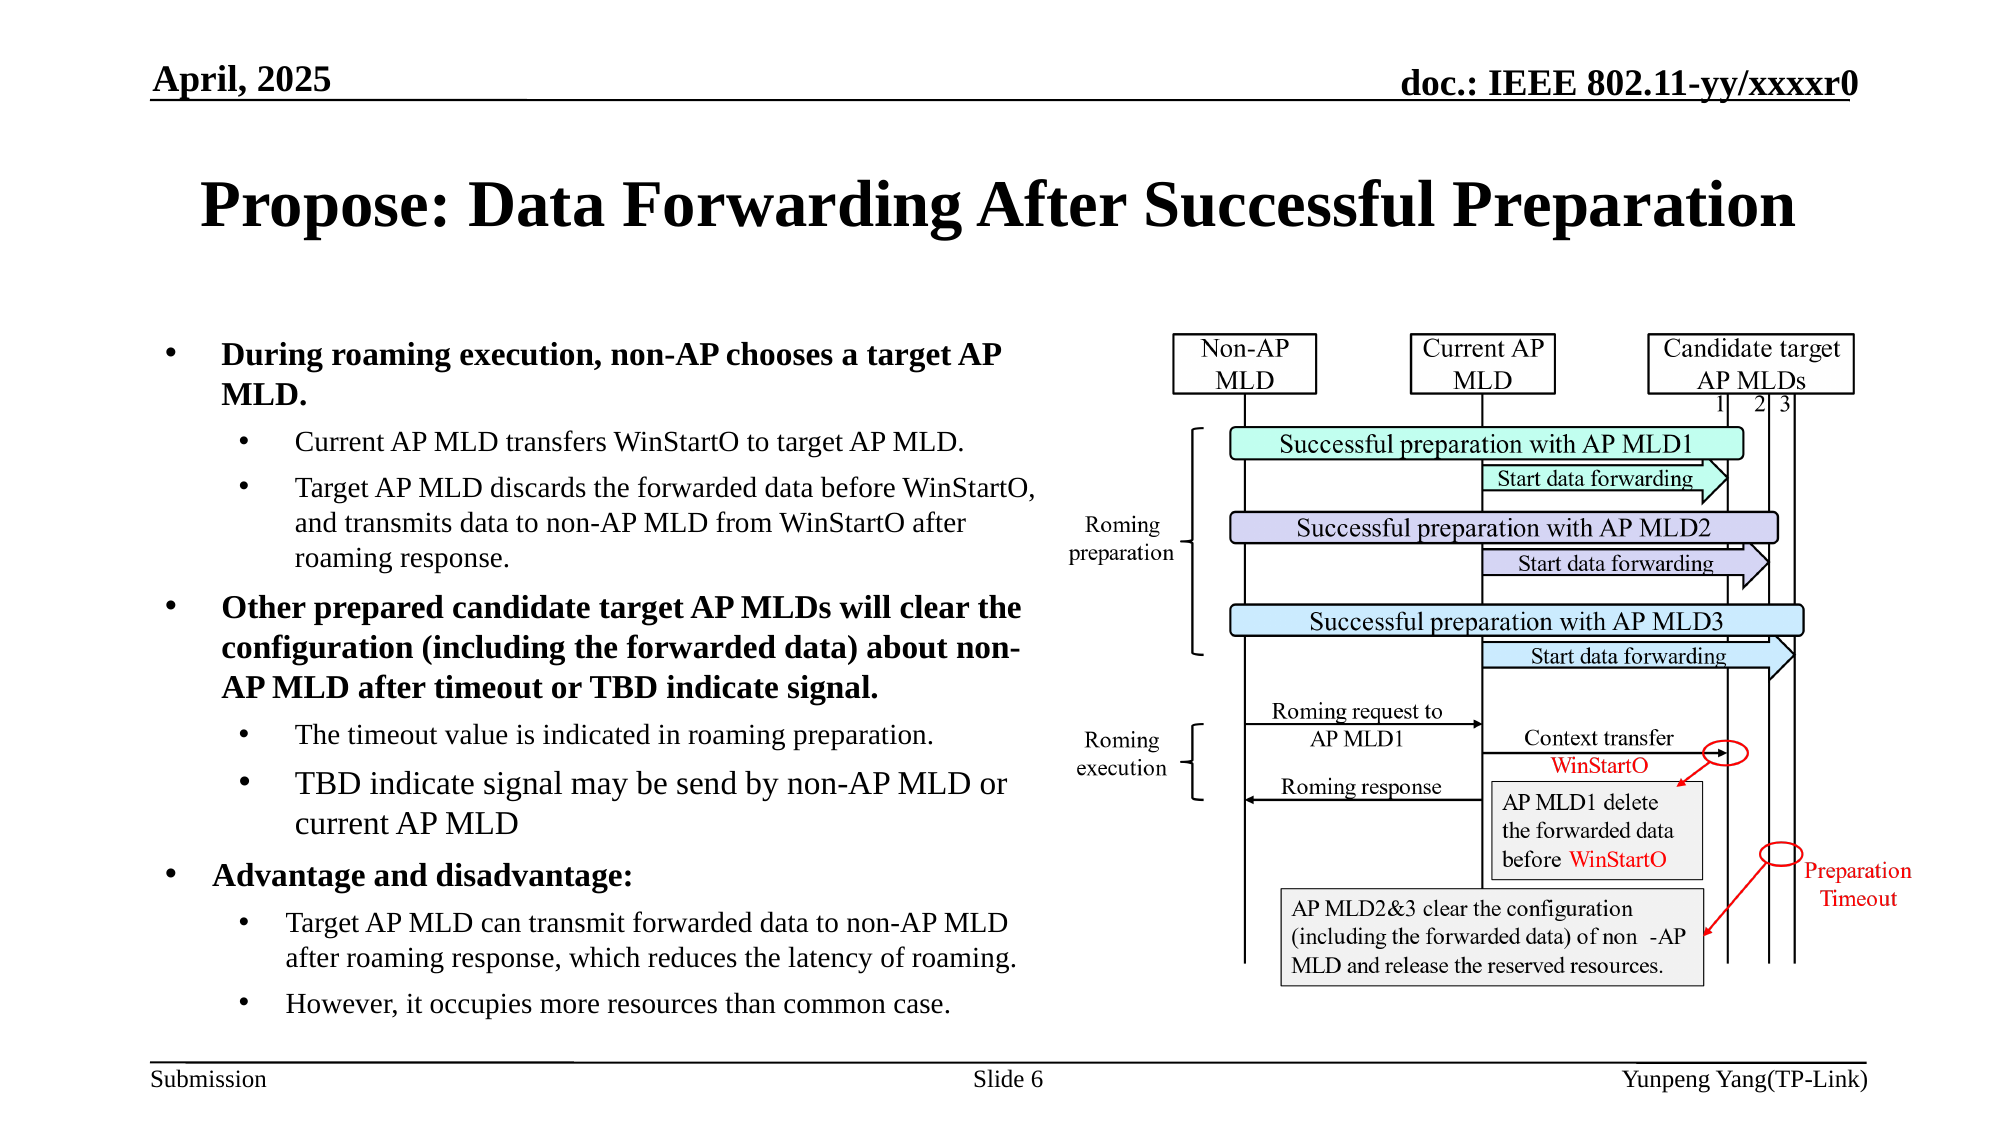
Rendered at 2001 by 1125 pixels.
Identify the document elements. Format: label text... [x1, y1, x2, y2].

slide_number Slide 6 [950, 1061, 1067, 1123]
footer Yunpeng Yang(TP-Link) [1171, 1061, 1869, 1093]
list During roaming execution, non-AP chooses a target AP MLD. Current AP MLD transfers WinStartO to target AP MLD. Target AP MLD discards the forwarded data before WinStartO, and transmits data to non-AP MLD from WinStartO after roaming response. Other prepared candidate target AP MLDs will clear the configuration (including the forwarded data) about non-AP MLD after timeout or TBD indicate signal. The timeout value is indicated in roaming preparation. TBD indicate signal may be send by non-AP MLD or current AP MLD Advantage and disadvantage: Target AP MLD can transmit forwarded data to non-AP MLD after roaming response, which reduces the latency of roaming. However, it occupies more resources than common case. [149, 324, 1067, 1031]
title Propose: Data Forwarding After Successful Preparation [149, 112, 1850, 288]
picture [1045, 323, 1936, 995]
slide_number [152, 54, 563, 100]
